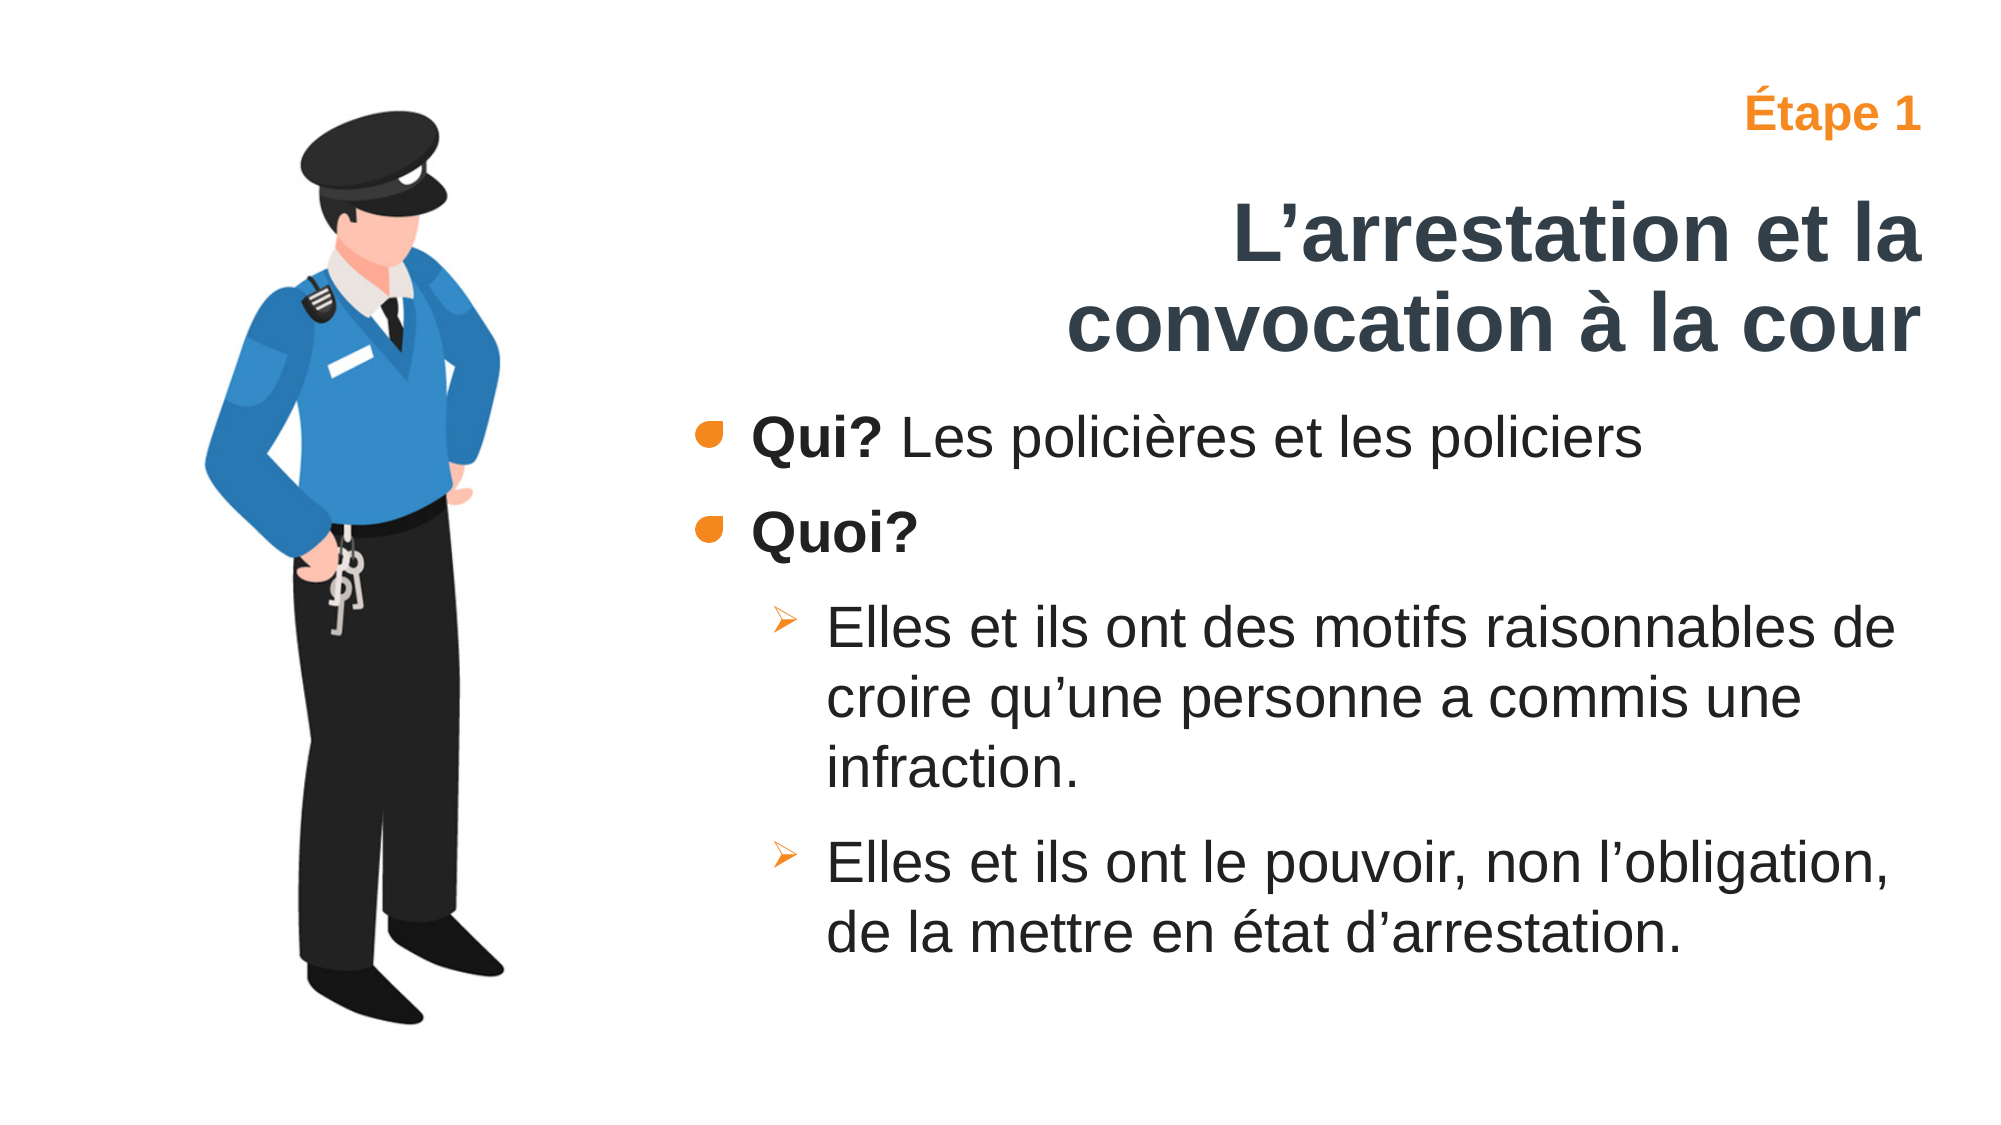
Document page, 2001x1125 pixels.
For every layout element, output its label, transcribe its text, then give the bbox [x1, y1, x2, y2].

title L’arrestation et la convocation à la cour [849, 189, 1923, 340]
picture [695, 421, 723, 448]
list Étape 1 [947, 72, 1923, 141]
text_box Qui?​ Les policières et les policiers​ Quoi?​ Elles et ils ont des motifs raisonnables de croire qu’une personne a commis une infraction​. Elles et ils ont le pouvoir, non l’obligation, de la mettre en état d’arrestation. [680, 392, 1923, 972]
picture [23, 0, 636, 1040]
picture [695, 516, 723, 543]
